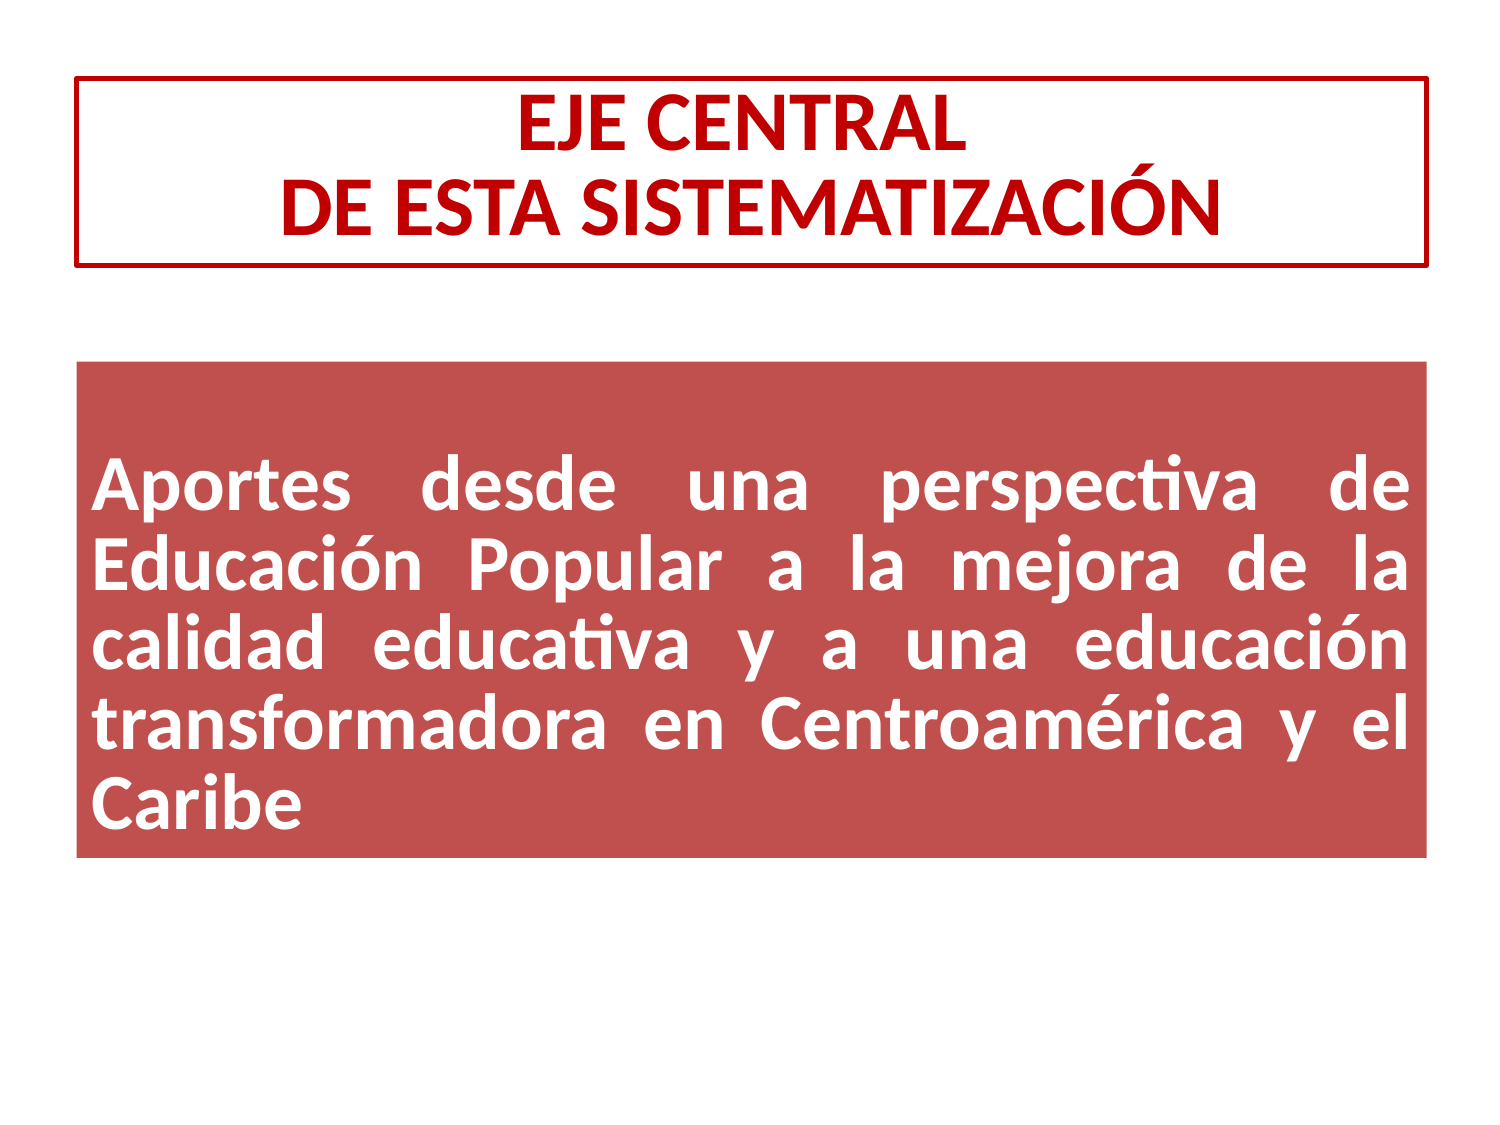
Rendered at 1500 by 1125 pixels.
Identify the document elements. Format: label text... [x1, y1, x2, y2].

title EJE CENTRAL DE ESTA SISTEMATIZACIÓN [76, 78, 1427, 266]
list Aportes desde una perspectiva de Educación Popular a la mejora de la calidad educativa y a una educación transformadora en Centroamérica y el Caribe [76, 361, 1427, 858]
